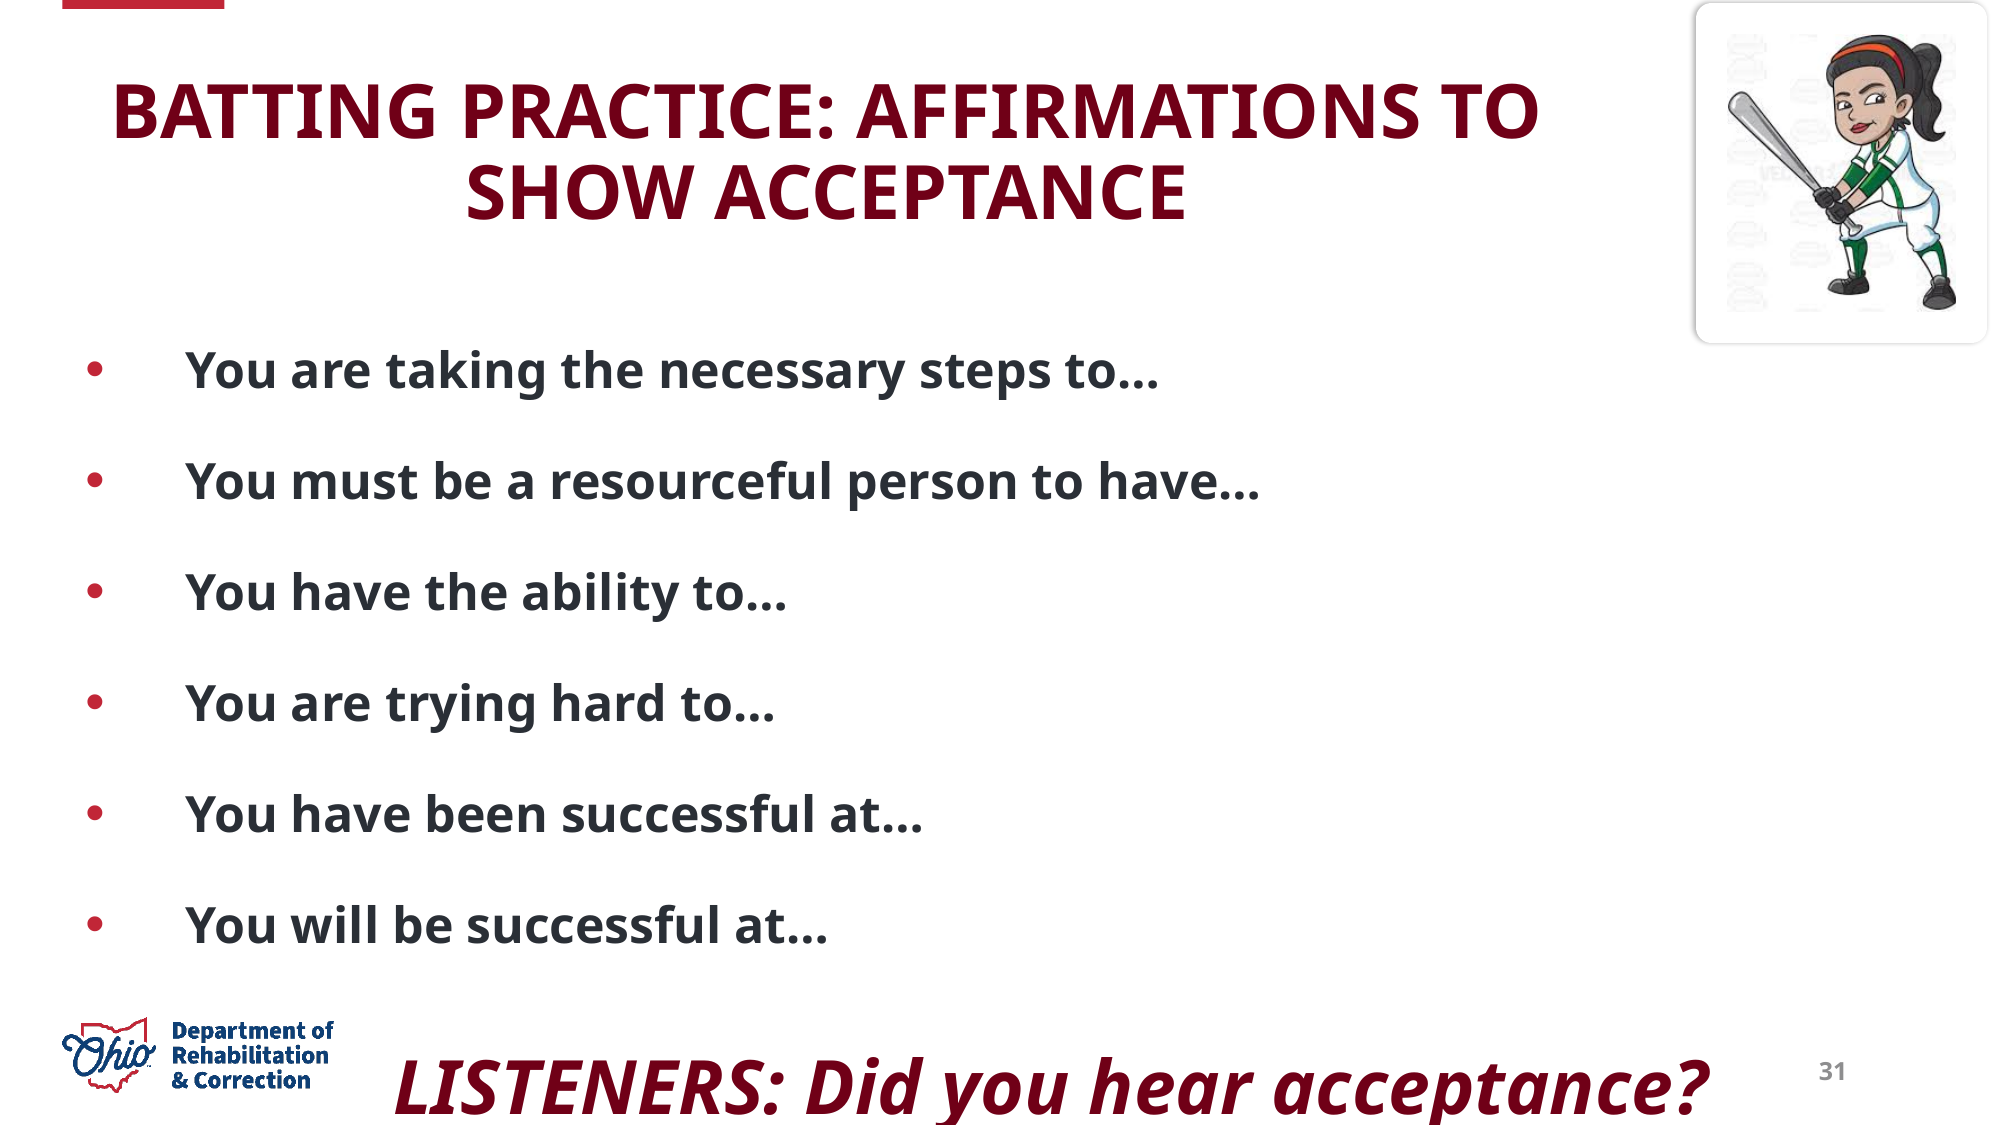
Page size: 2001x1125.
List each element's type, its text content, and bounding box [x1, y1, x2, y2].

title Batting Practice: Affirmations to show Acceptance [43, 0, 1611, 263]
picture [1727, 34, 1957, 312]
slide_number 31 [1412, 1042, 1863, 1103]
list You are taking the necessary steps to… You must be a resourceful person to have… You have the ability to… You are trying hard to… You have been successful at… You will be successful at… LISTENERS: Did you hear acceptance? [70, 301, 1957, 1054]
picture [62, 1017, 334, 1093]
